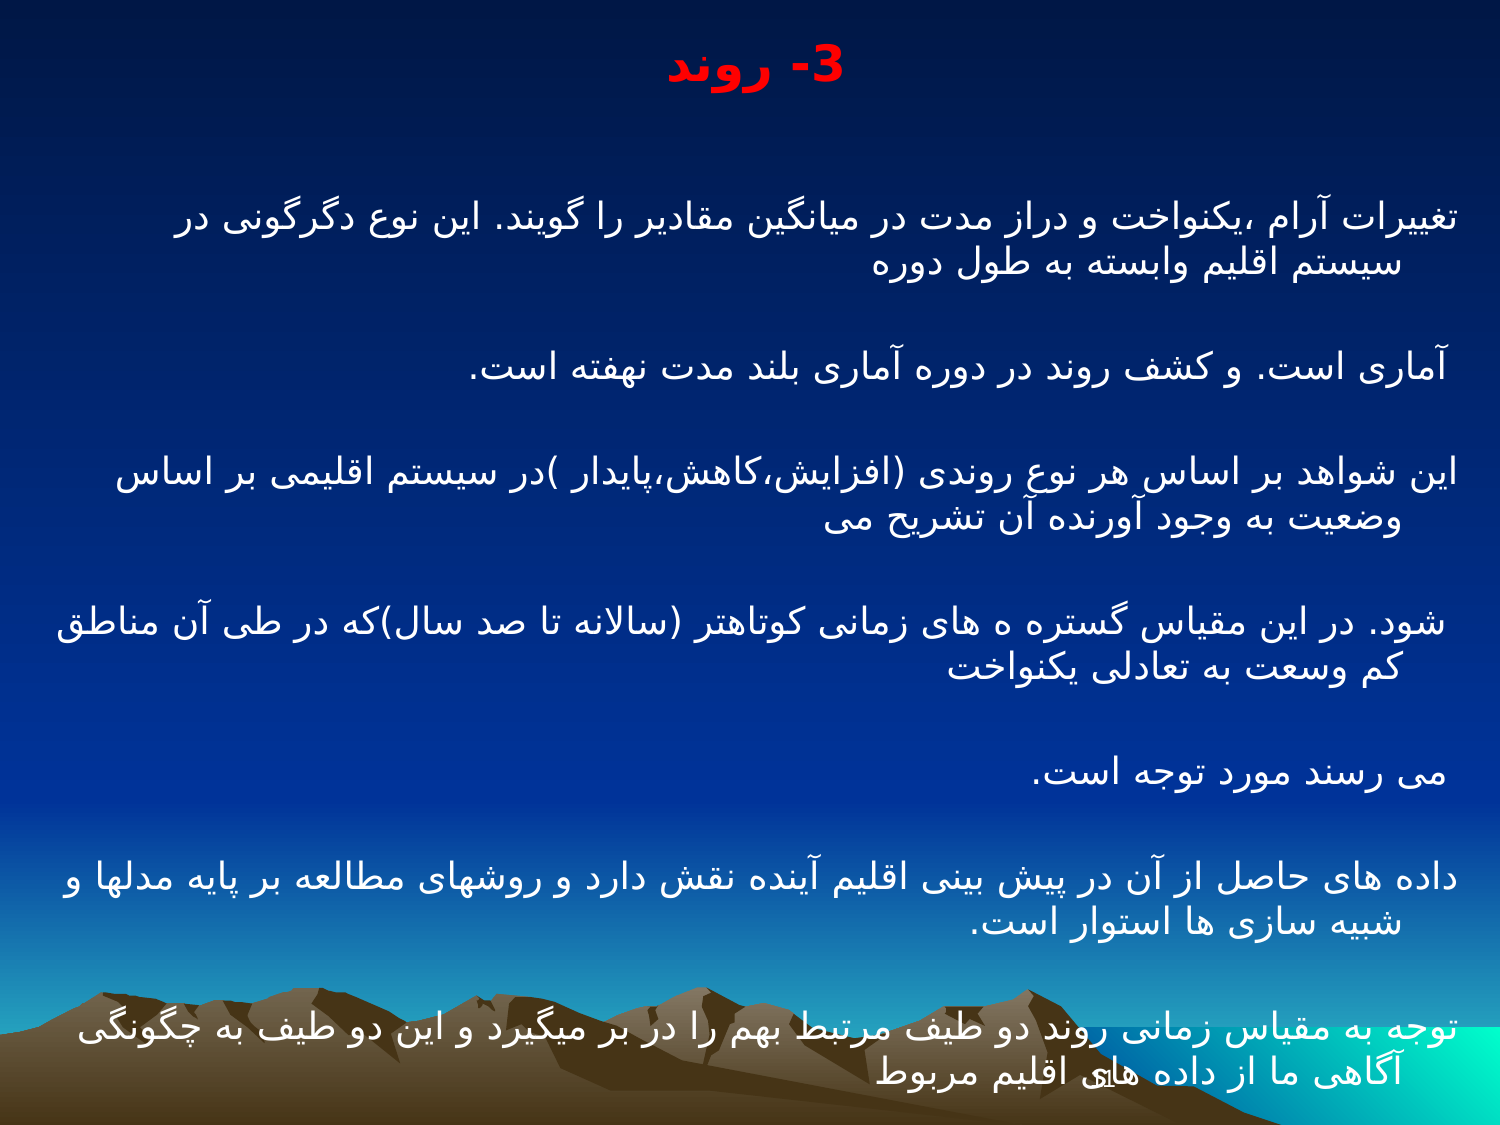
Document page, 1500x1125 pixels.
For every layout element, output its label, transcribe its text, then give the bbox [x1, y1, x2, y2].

text_box 3- روند تغییرات آرام ،یکنواخت و دراز مدت در میانگین مقادیر را گویند. این نوع دگرگونی در سیستم اقلیم وابسته به طول دوره آماری است. و کشف روند در دوره آماری بلند مدت نهفته است. این شواهد بر اساس هر نوع روندی (افزایش،کاهش،پایدار )در سیستم اقلیمی بر اساس وضعیت به وجود آورنده آن تشریح می شود. در این مقیاس گستره ه های زمانی کوتاهتر (سالانه تا صد سال)که در طی آن مناطق کم وسعت به تعادلی یکنواخت می رسند مورد توجه است. داده های حاصل از آن در پیش بینی اقلیم آینده نقش دارد و روشهای مطالعه بر پایه مدلها و شبیه سازی ها استوار است. توجه به مقیاس زمانی روند دو طیف مرتبط بهم را در بر میگیرد و این دو طیف به چگونگی آگاهی ما از داده های اقلیم مربوط است و شامل دیرینه اقلیم و مشاهدات مستقیم است. [37, 23, 1475, 838]
slide_number 11 [1074, 1024, 1426, 1101]
